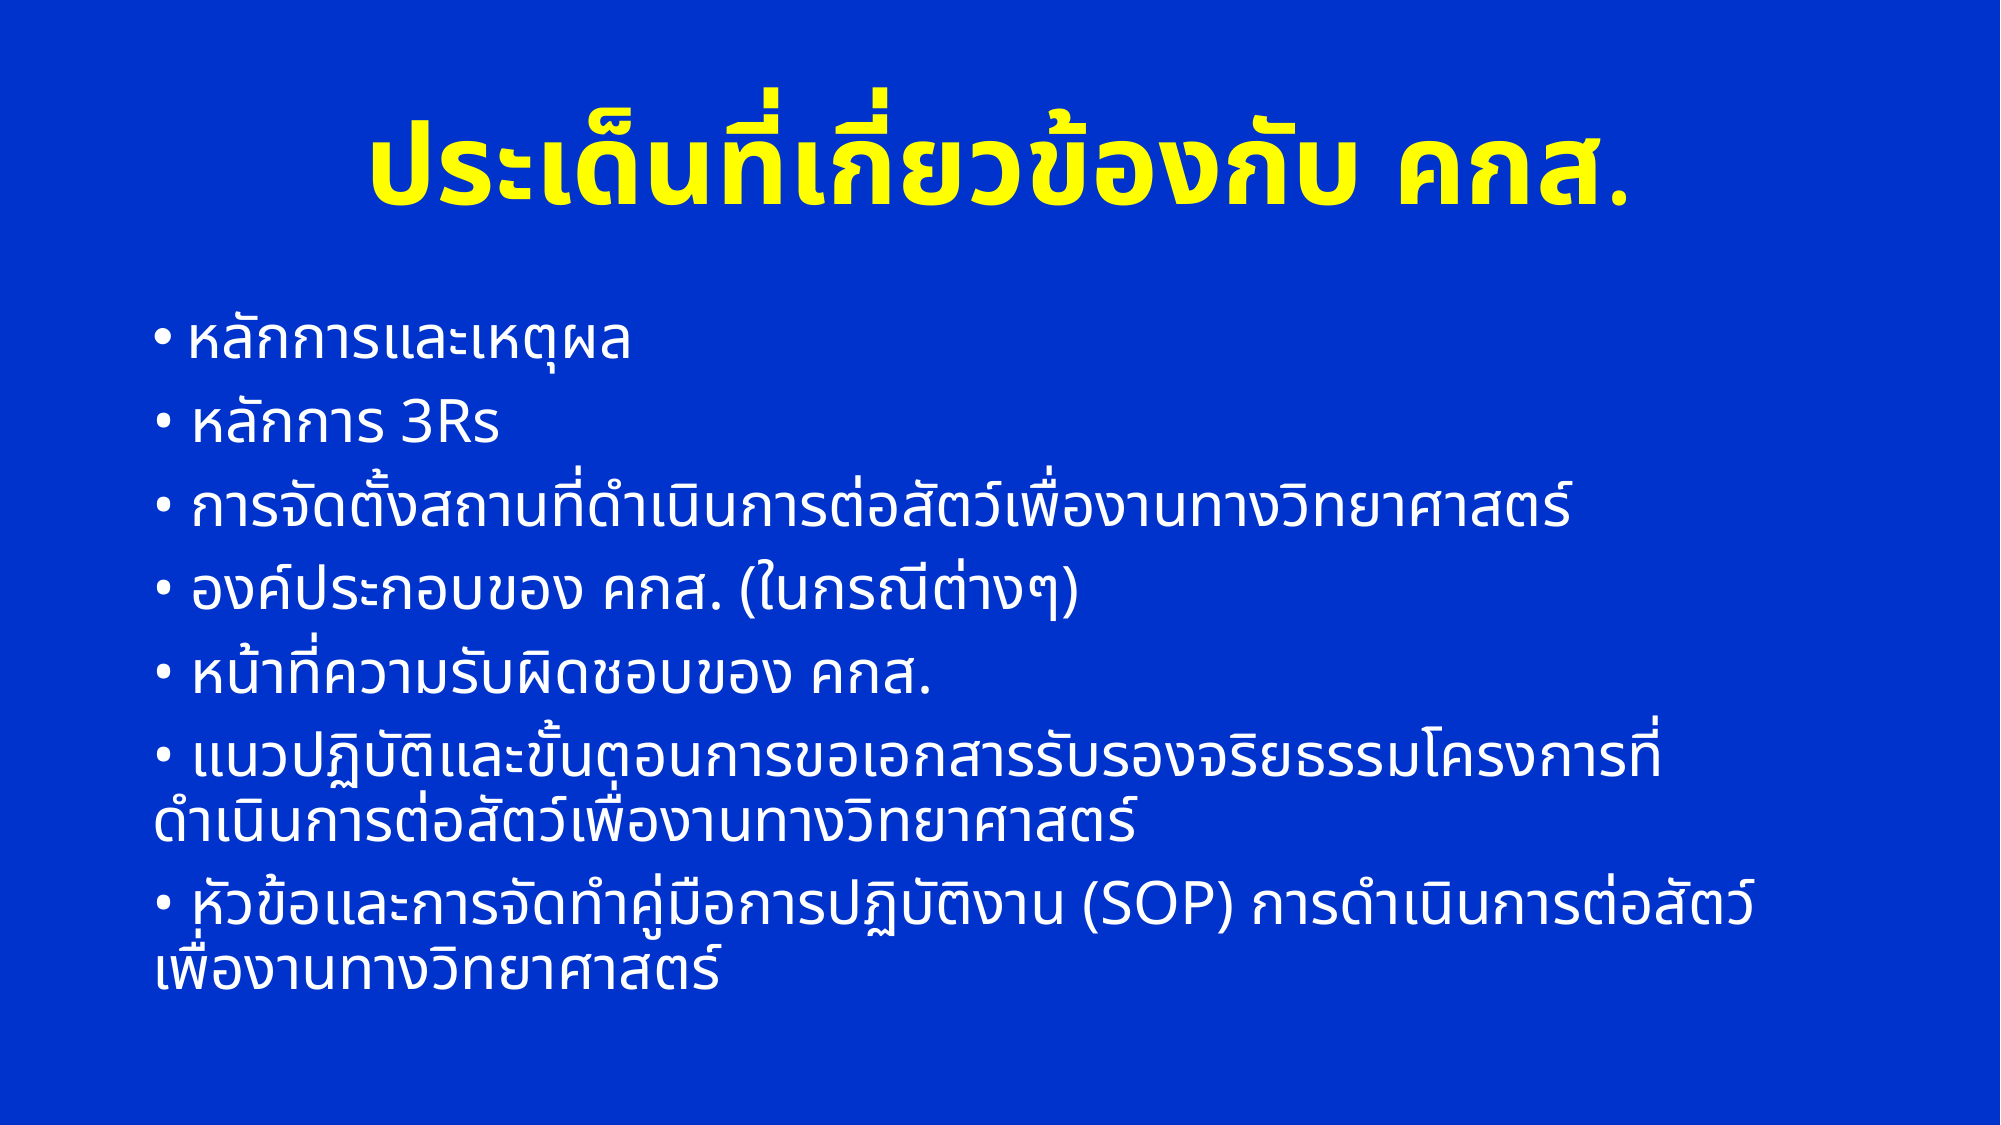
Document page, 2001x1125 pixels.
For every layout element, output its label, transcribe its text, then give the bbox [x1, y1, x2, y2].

list หลักการและเหตุผล • หลักการ 3Rs • การจัดตั้งสถานที่ดำเนินการต่อสัตว์เพื่องานทางวิทยาศาสตร์ • องค์ประกอบของ คกส. (ในกรณีต่างๆ) • หน้าที่ความรับผิดชอบของ คกส. • แนวปฏิบัติและขั้นตอนการขอเอกสารรับรองจริยธรรมโครงการที่ดำเนินการต่อสัตว์เพื่องานทางวิทยาศาสตร์ • หัวข้อและการจัดทำคู่มือการปฏิบัติงาน (SOP) การดำเนินการต่อสัตว์เพื่องานทางวิทยาศาสตร์ [137, 299, 1821, 1014]
title ประเด็นที่เกี่ยวข้องกับ คกส. [137, 59, 1863, 278]
